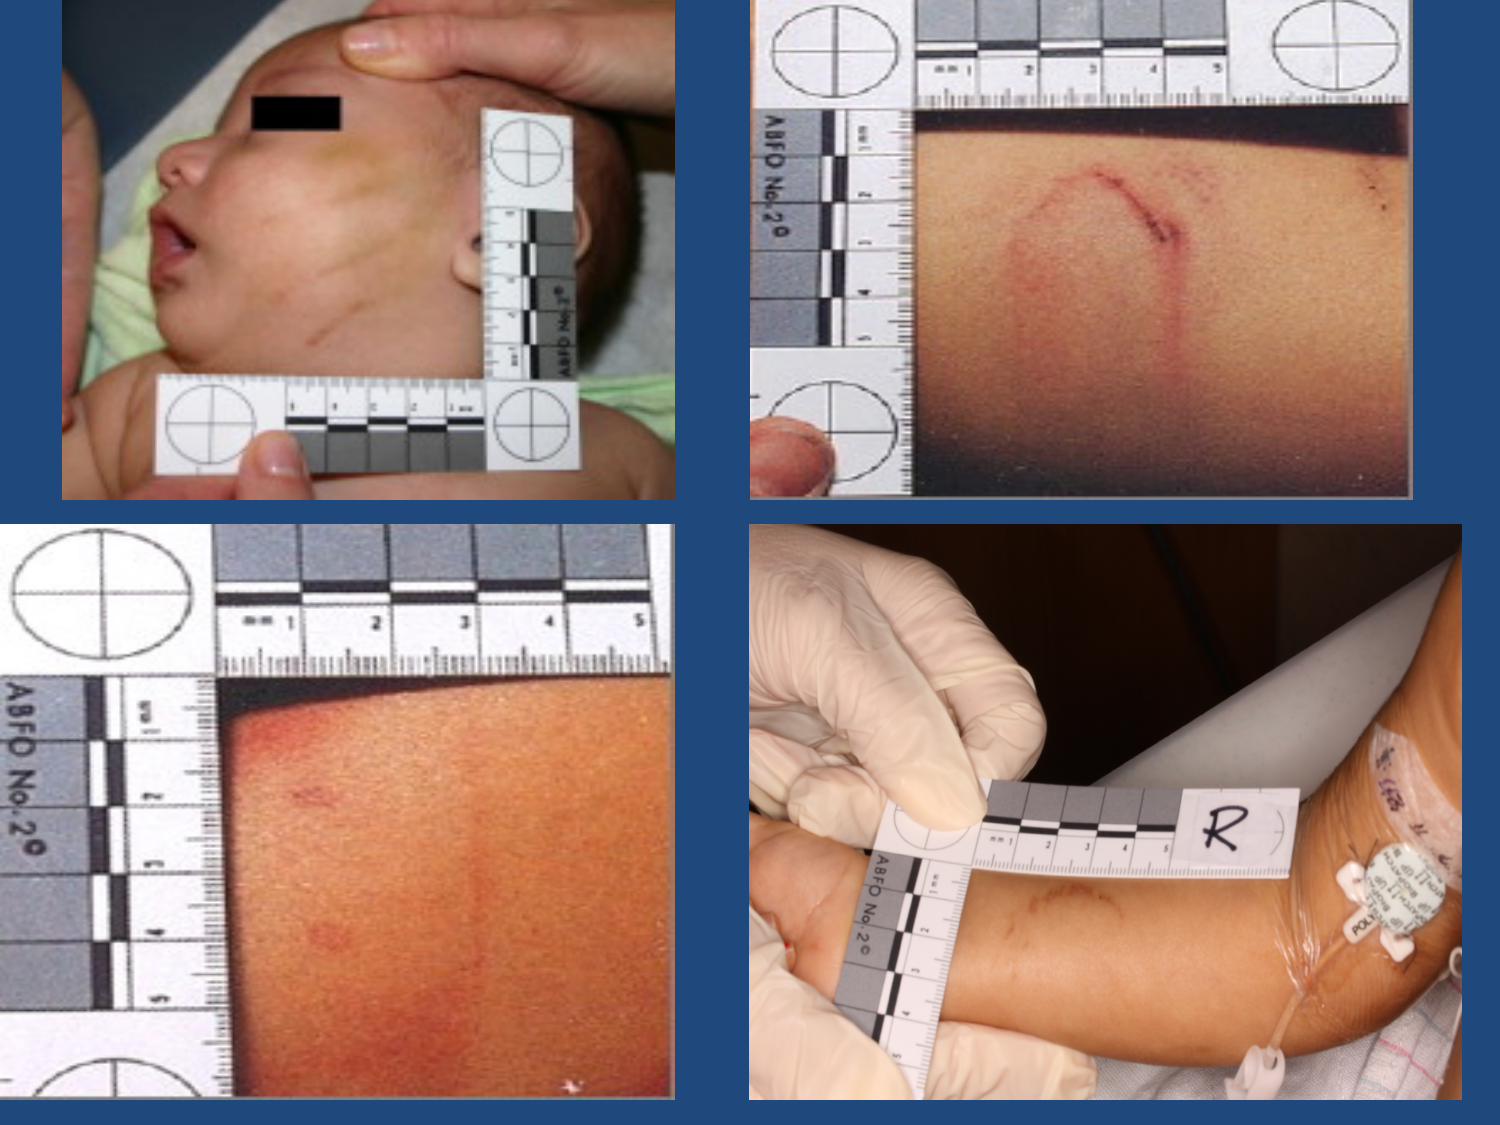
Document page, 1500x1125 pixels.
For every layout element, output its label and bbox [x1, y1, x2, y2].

picture [62, 0, 676, 501]
picture [749, 0, 1413, 501]
picture [0, 524, 676, 1101]
picture [748, 523, 1462, 1100]
